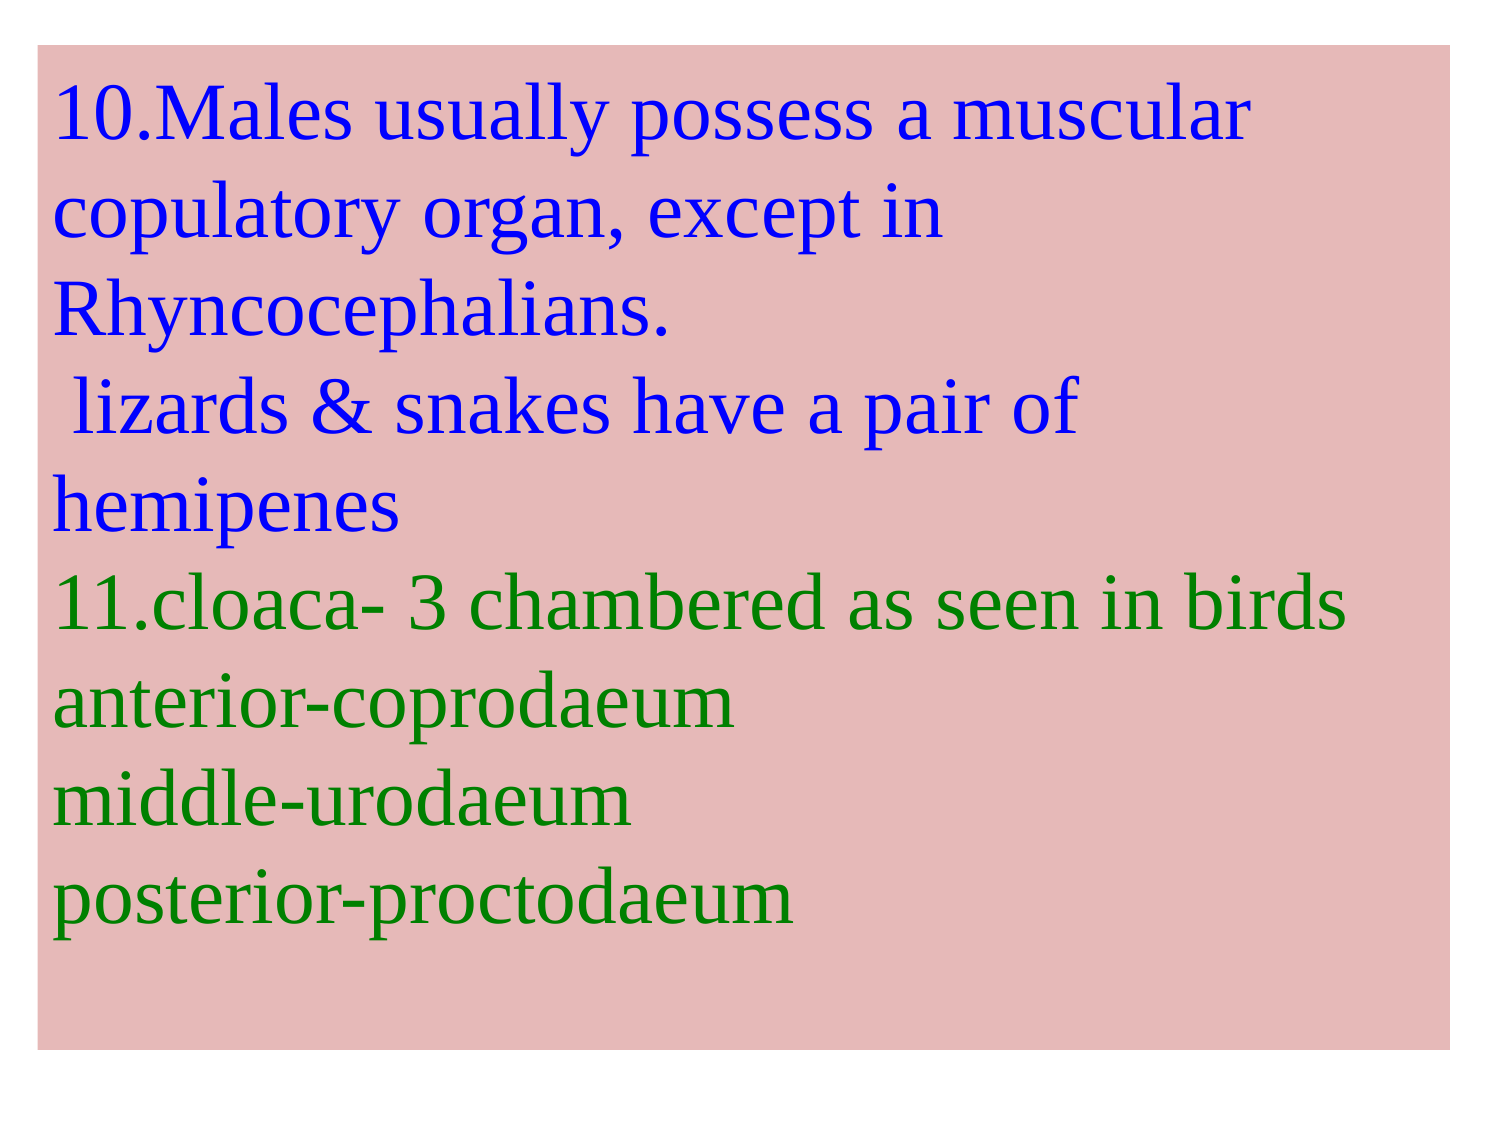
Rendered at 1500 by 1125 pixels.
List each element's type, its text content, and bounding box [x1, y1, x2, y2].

title 10.Males usually possess a muscular copulatory organ, except in Rhyncocephalians. lizards & snakes have a pair of hemipenes 11.cloaca- 3 chambered as seen in birds anterior-coprodaeum middle-urodaeum posterior-proctodaeum [37, 45, 1450, 1050]
